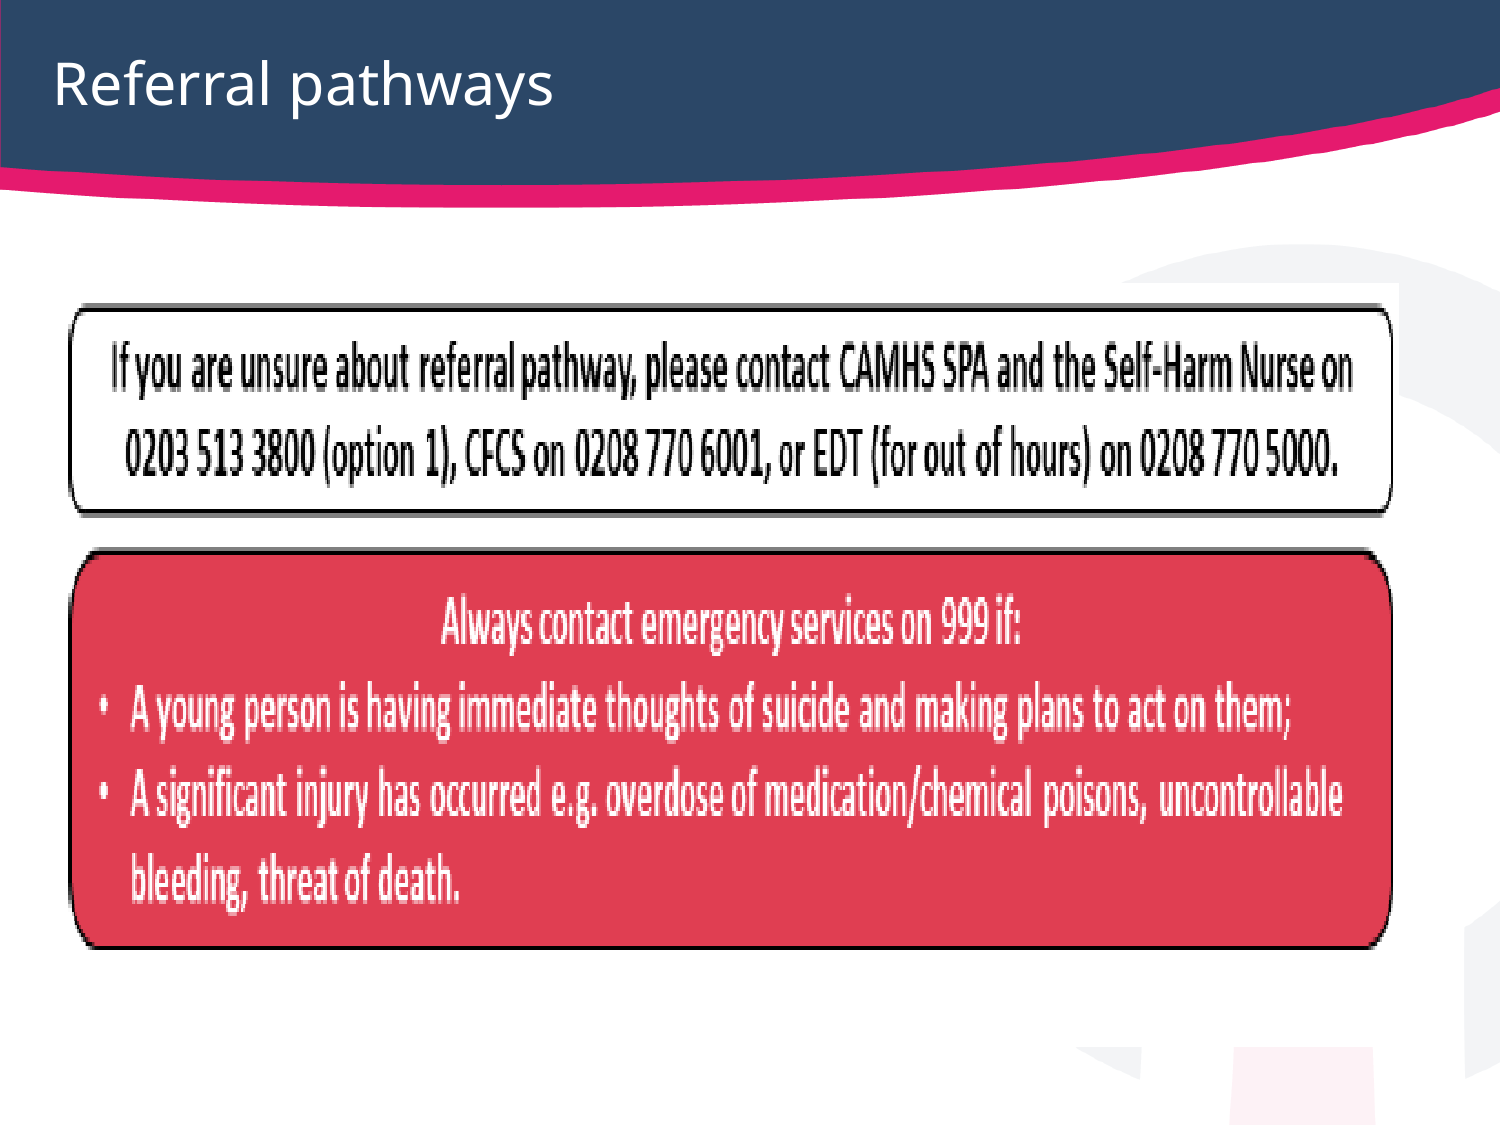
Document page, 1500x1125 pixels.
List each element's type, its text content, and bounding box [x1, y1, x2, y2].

title Referral pathways [43, 37, 1456, 127]
picture [0, 0, 1500, 1125]
